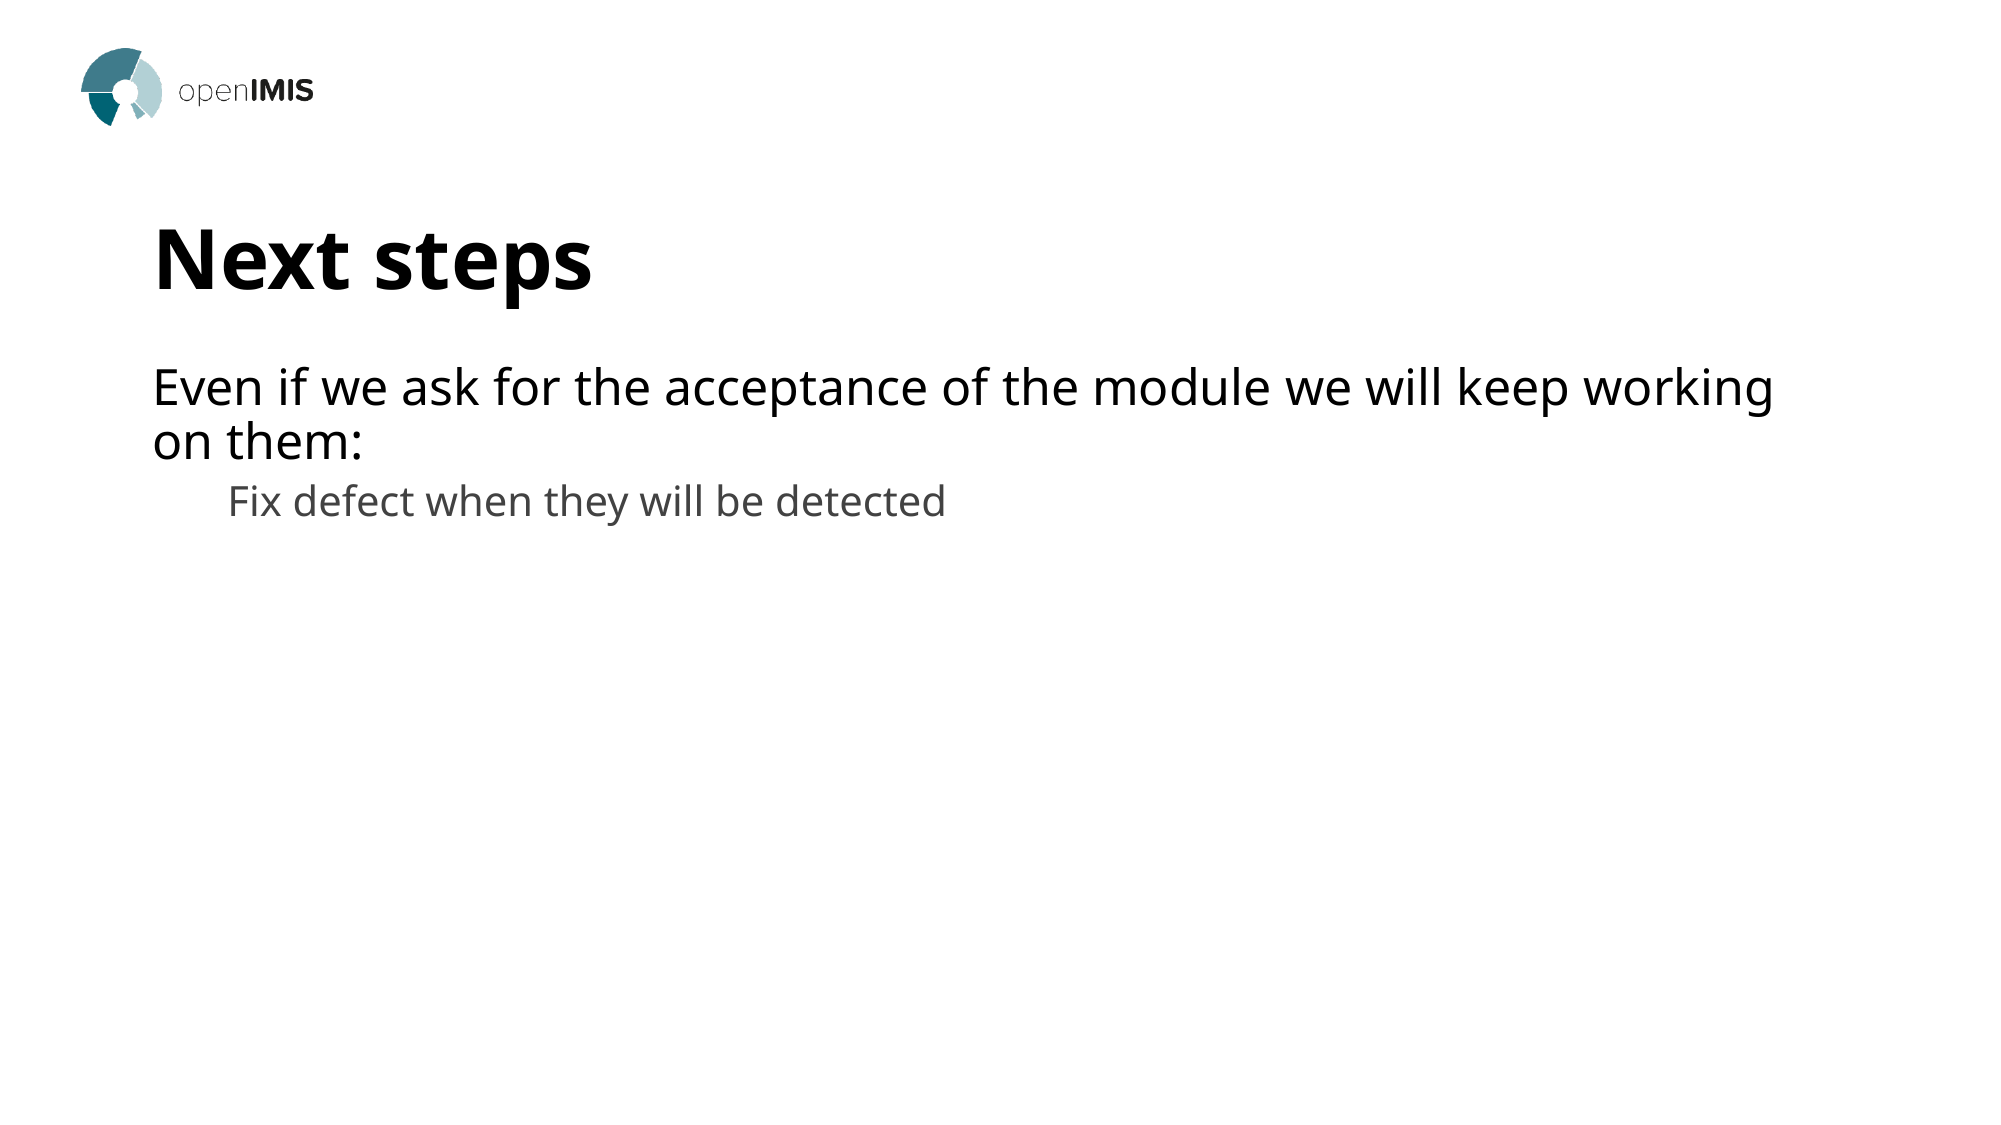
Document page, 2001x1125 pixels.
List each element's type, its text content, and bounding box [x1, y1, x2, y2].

list Even if we ask for the acceptance of the module we will keep working on them: Fix defect when they will be detected [137, 355, 1863, 1014]
title Next steps [137, 185, 1863, 340]
picture [81, 48, 313, 126]
